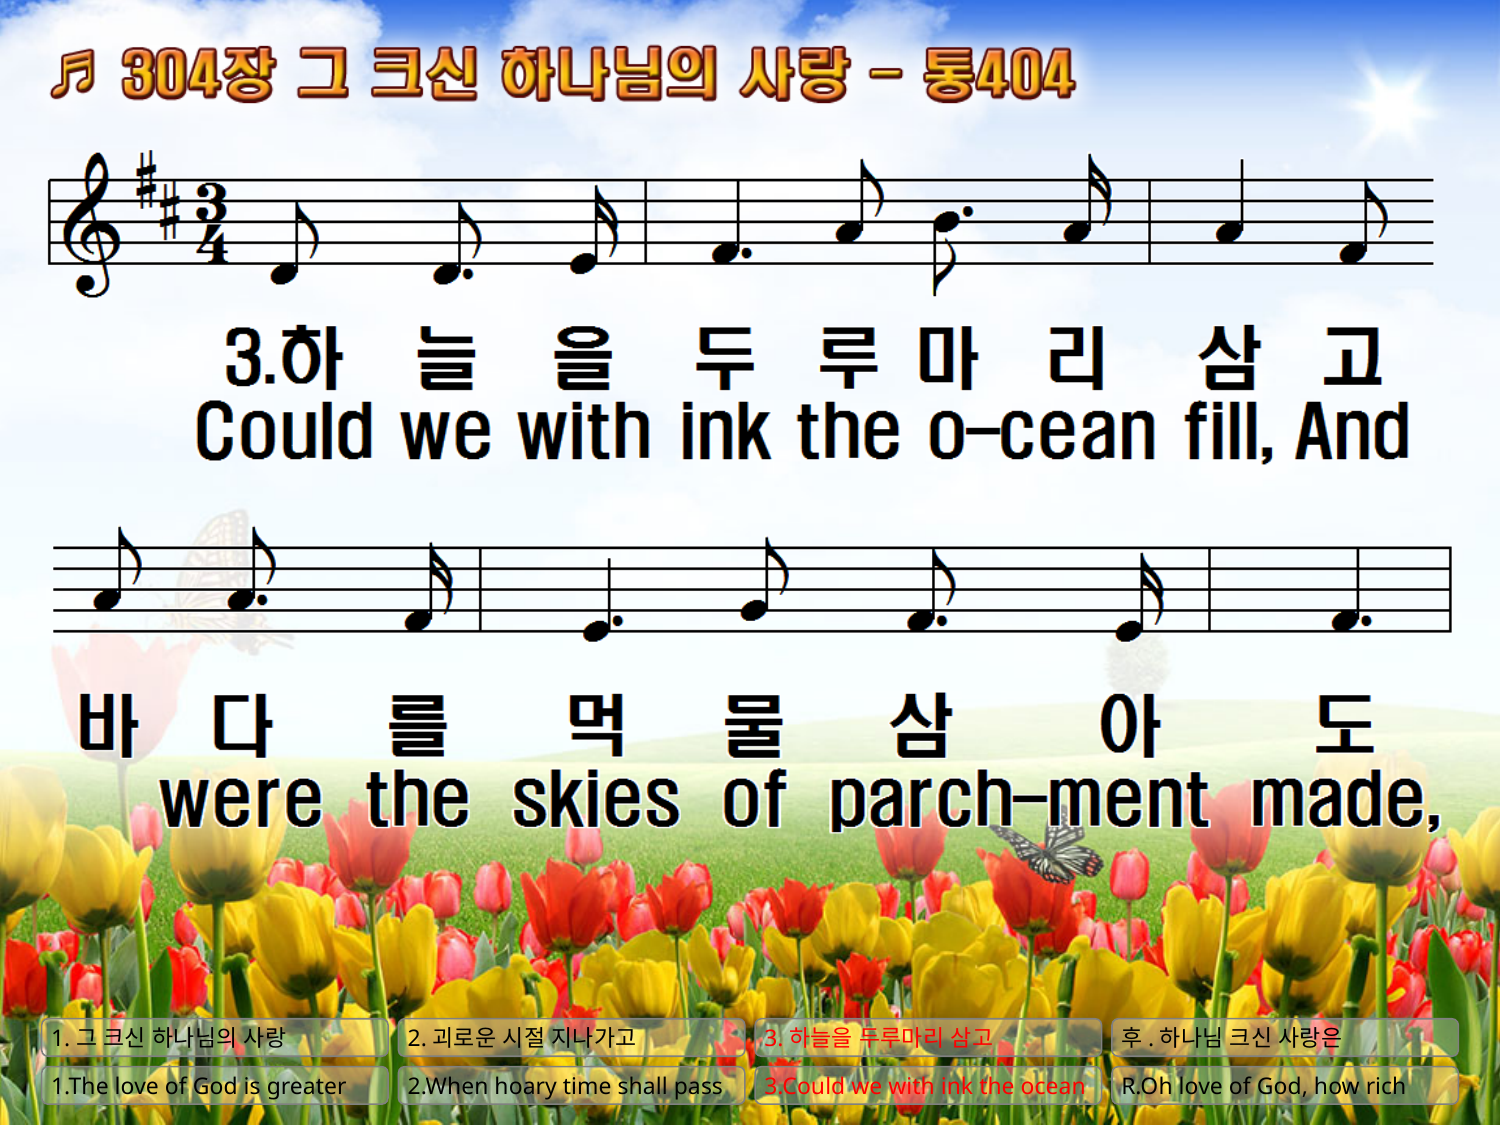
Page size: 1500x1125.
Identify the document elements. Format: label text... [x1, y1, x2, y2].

text_box 1.The love of God is greater [41, 1066, 389, 1105]
text_box 3.하늘을 두루마리 삼고 [755, 1018, 1102, 1057]
text_box 2.괴로운 시절 지나가고 [398, 1018, 745, 1057]
text_box 3.Could we with ink the ocean [755, 1066, 1102, 1105]
picture [0, 0, 1500, 1125]
text_box 후.하나님 크신 사랑은 [1111, 1018, 1459, 1057]
text_box 2.When hoary time shall pass [398, 1066, 745, 1105]
text_box 1.그 크신 하나님의 사랑 [41, 1018, 389, 1057]
text_box R.Oh love of God, how rich [1111, 1066, 1459, 1105]
